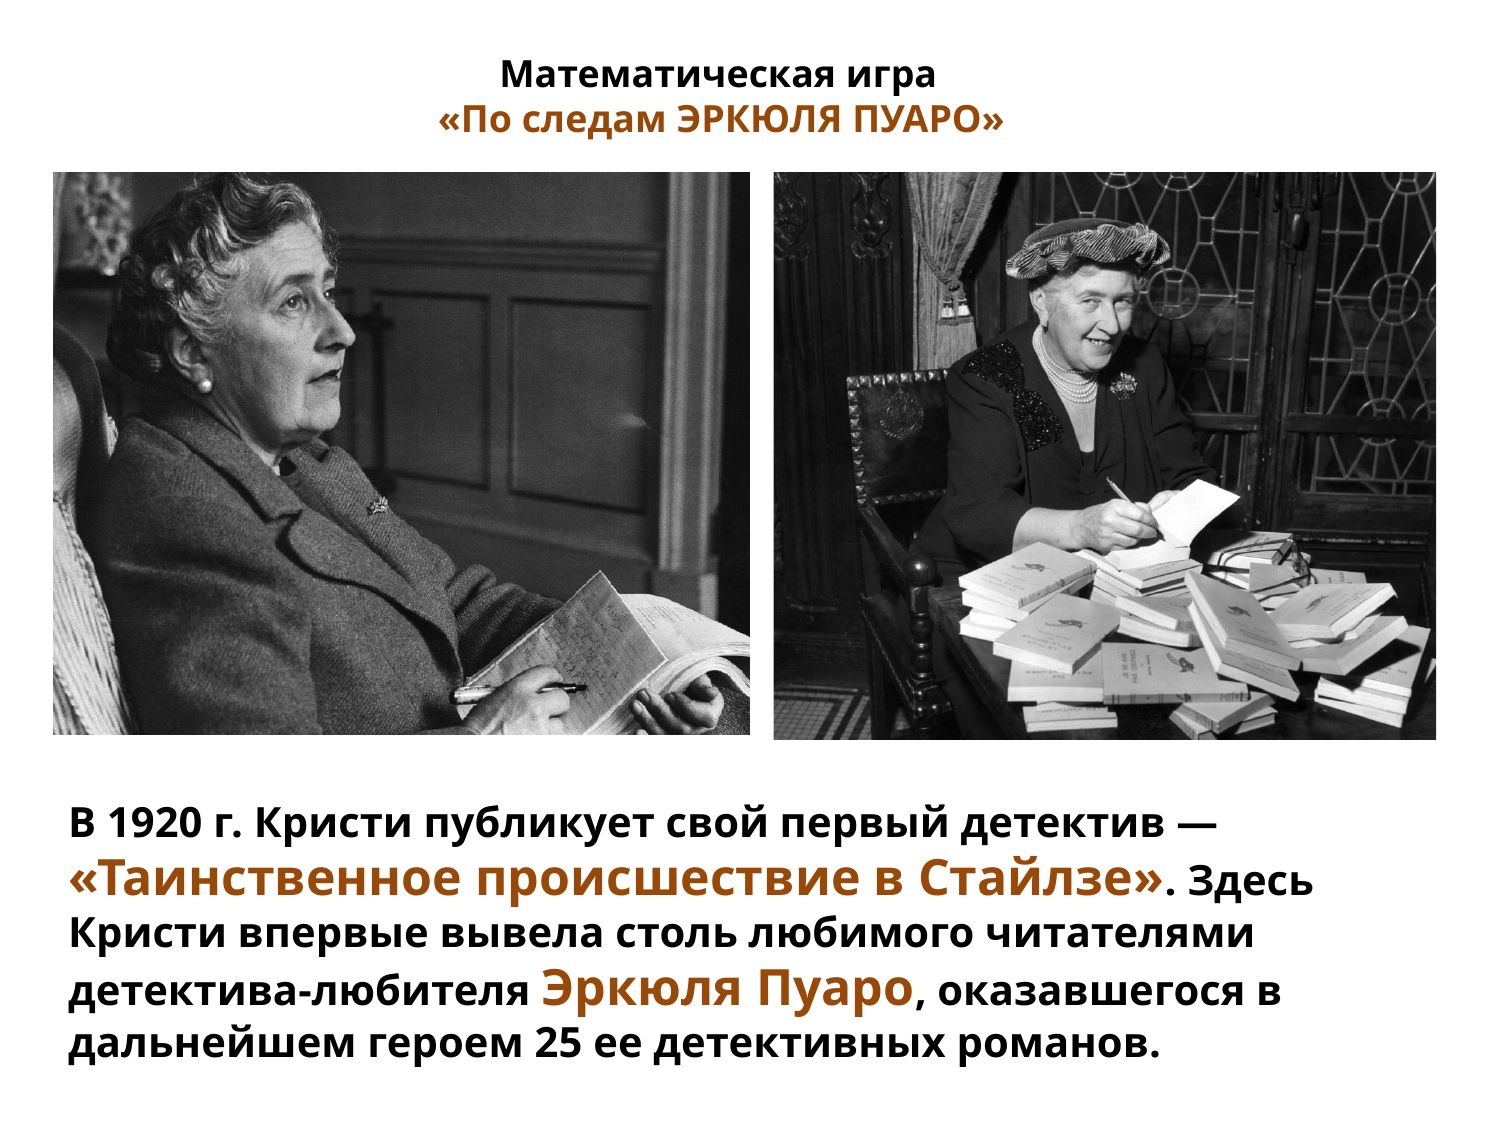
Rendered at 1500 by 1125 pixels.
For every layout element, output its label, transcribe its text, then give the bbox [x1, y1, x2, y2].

picture [52, 172, 751, 740]
text_box В 1920 г. Кристи публикует свой первый детектив — «Таинственное происшествие в Стайлзе». Здесь Кристи впервые вывела столь любимого читателями детектива-любителя Эркюля Пуаро, оказавшегося в дальнейшем героем 25 ее детективных романов. [53, 788, 1459, 1074]
picture [773, 172, 1437, 740]
text_box Математическая игра «По следам ЭРКЮЛЯ ПУАРО» [348, 42, 1099, 148]
